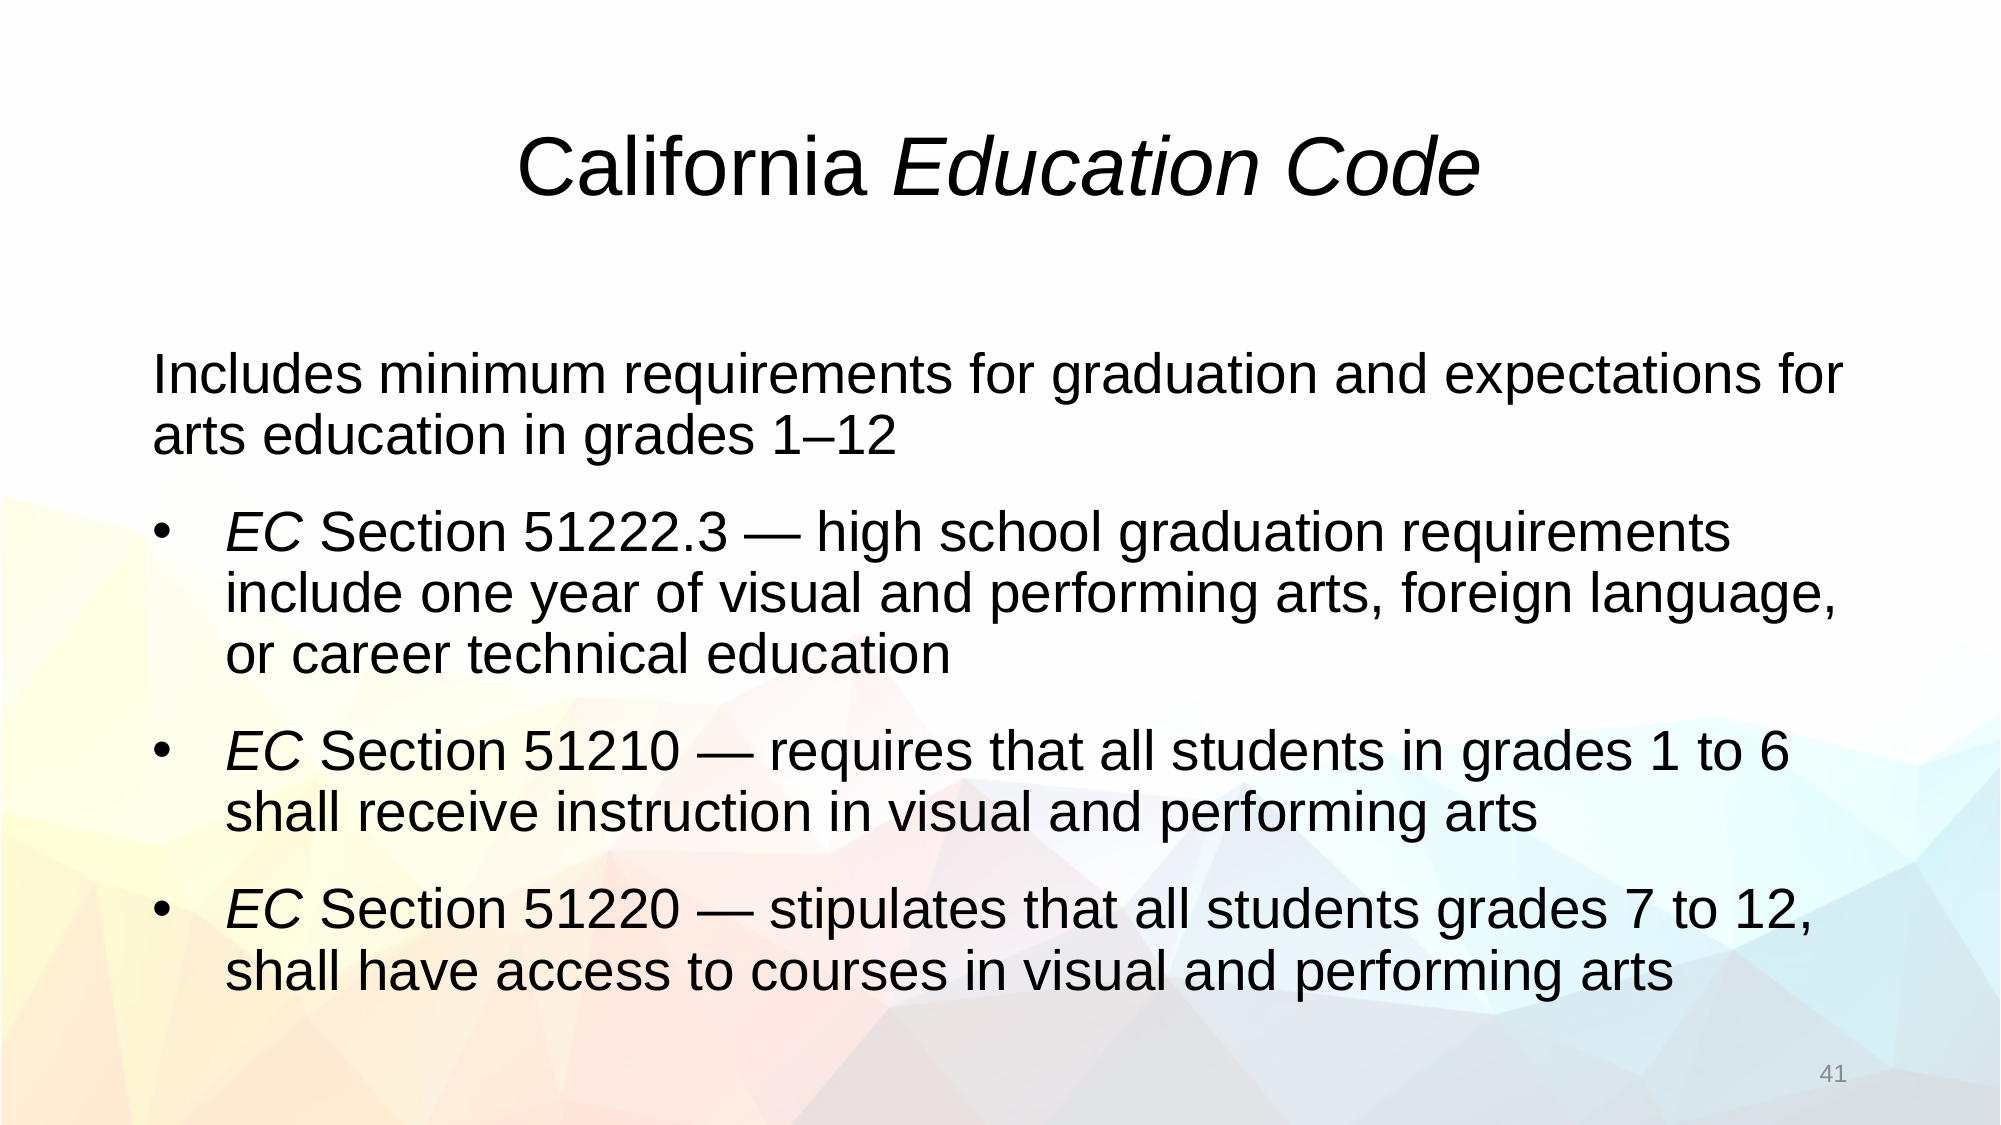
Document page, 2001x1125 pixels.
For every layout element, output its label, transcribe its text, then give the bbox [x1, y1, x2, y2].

title California Education Code [137, 59, 1863, 278]
list Includes minimum requirements for graduation and expectations for arts education in grades 1–12 EC Section 51222.3 — high school graduation requirements include one year of visual and performing arts, foreign language, or career technical education EC Section 51210 — requires that all students in grades 1 to 6 shall receive instruction in visual and performing arts EC Section 51220 — stipulates that all students grades 7 to 12, shall have access to courses in visual and performing arts [137, 337, 1863, 1014]
slide_number 41 [1412, 1042, 1863, 1103]
picture [3, 2, 2000, 1125]
